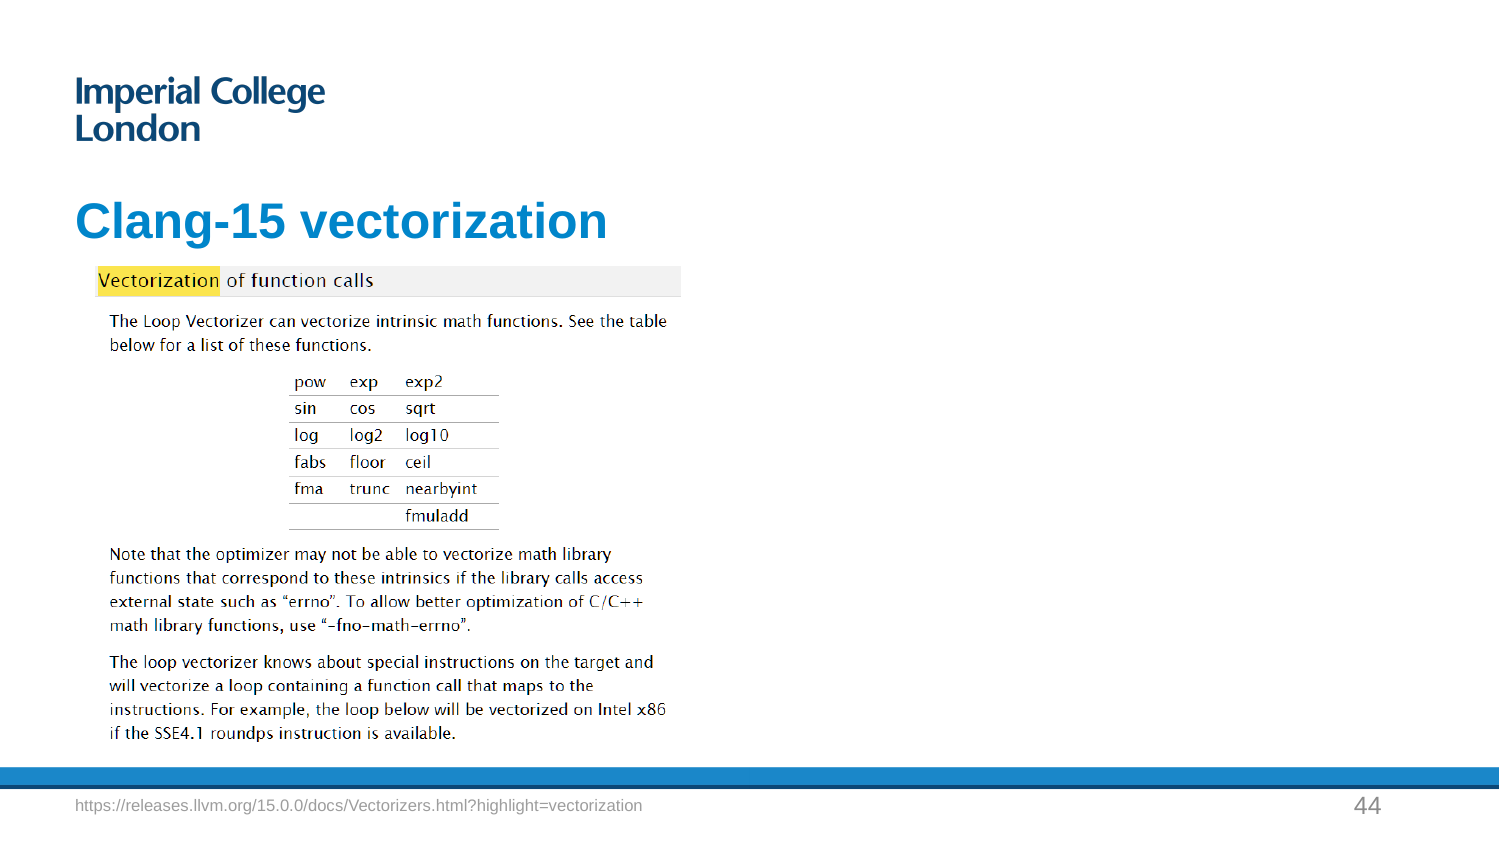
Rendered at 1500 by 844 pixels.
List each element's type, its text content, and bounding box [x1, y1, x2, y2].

slide_number 44 [1059, 782, 1397, 828]
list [94, 257, 682, 754]
title Clang-15 vectorization [75, 183, 1425, 246]
list https://releases.llvm.org/15.0.0/docs/Vectorizers.html?highlight=vectorization [75, 794, 1344, 830]
picture [0, 0, 1499, 844]
